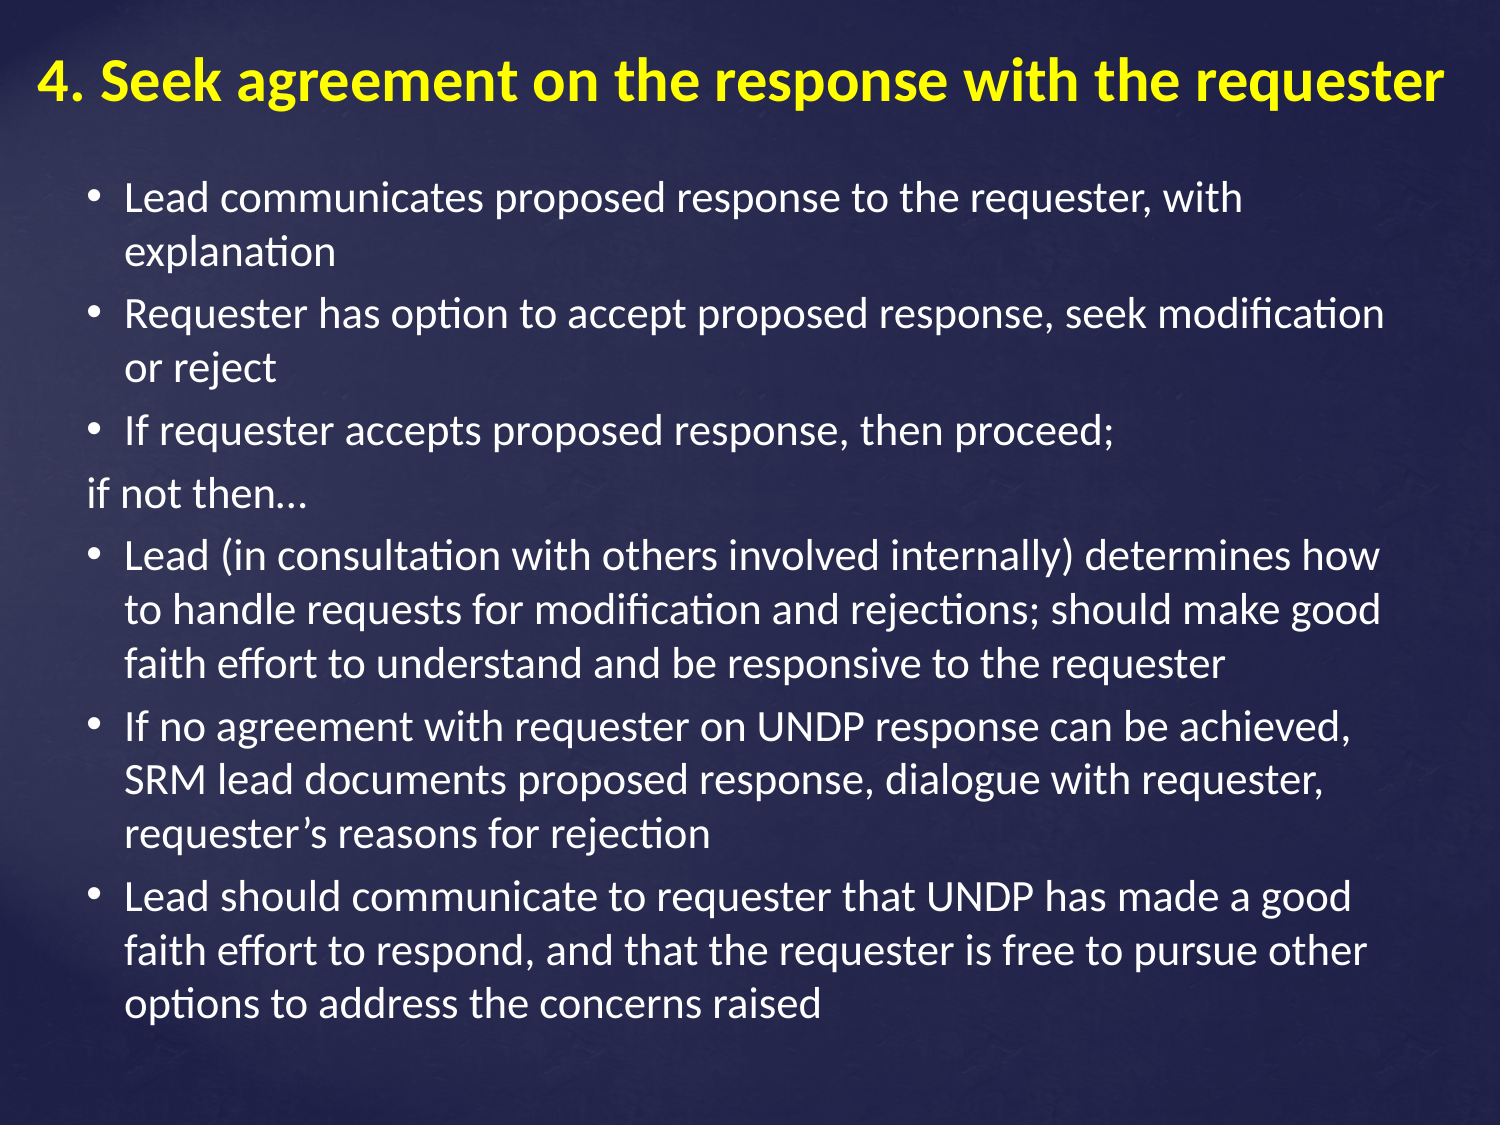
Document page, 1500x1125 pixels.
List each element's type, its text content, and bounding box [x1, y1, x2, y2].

title 4. Seek agreement on the response with the requester [19, 49, 1500, 122]
list Lead communicates proposed response to the requester, with explanation Requester has option to accept proposed response, seek modification or reject If requester accepts proposed response, then proceed; if not then… Lead (in consultation with others involved internally) determines how to handle requests for modification and rejections; should make good faith effort to understand and be responsive to the requester If no agreement with requester on UNDP response can be achieved, SRM lead documents proposed response, dialogue with requester, requester’s reasons for rejection Lead should communicate to requester that UNDP has made a good faith effort to respond, and that the requester is free to pursue other options to address the concerns raised [68, 160, 1420, 1036]
